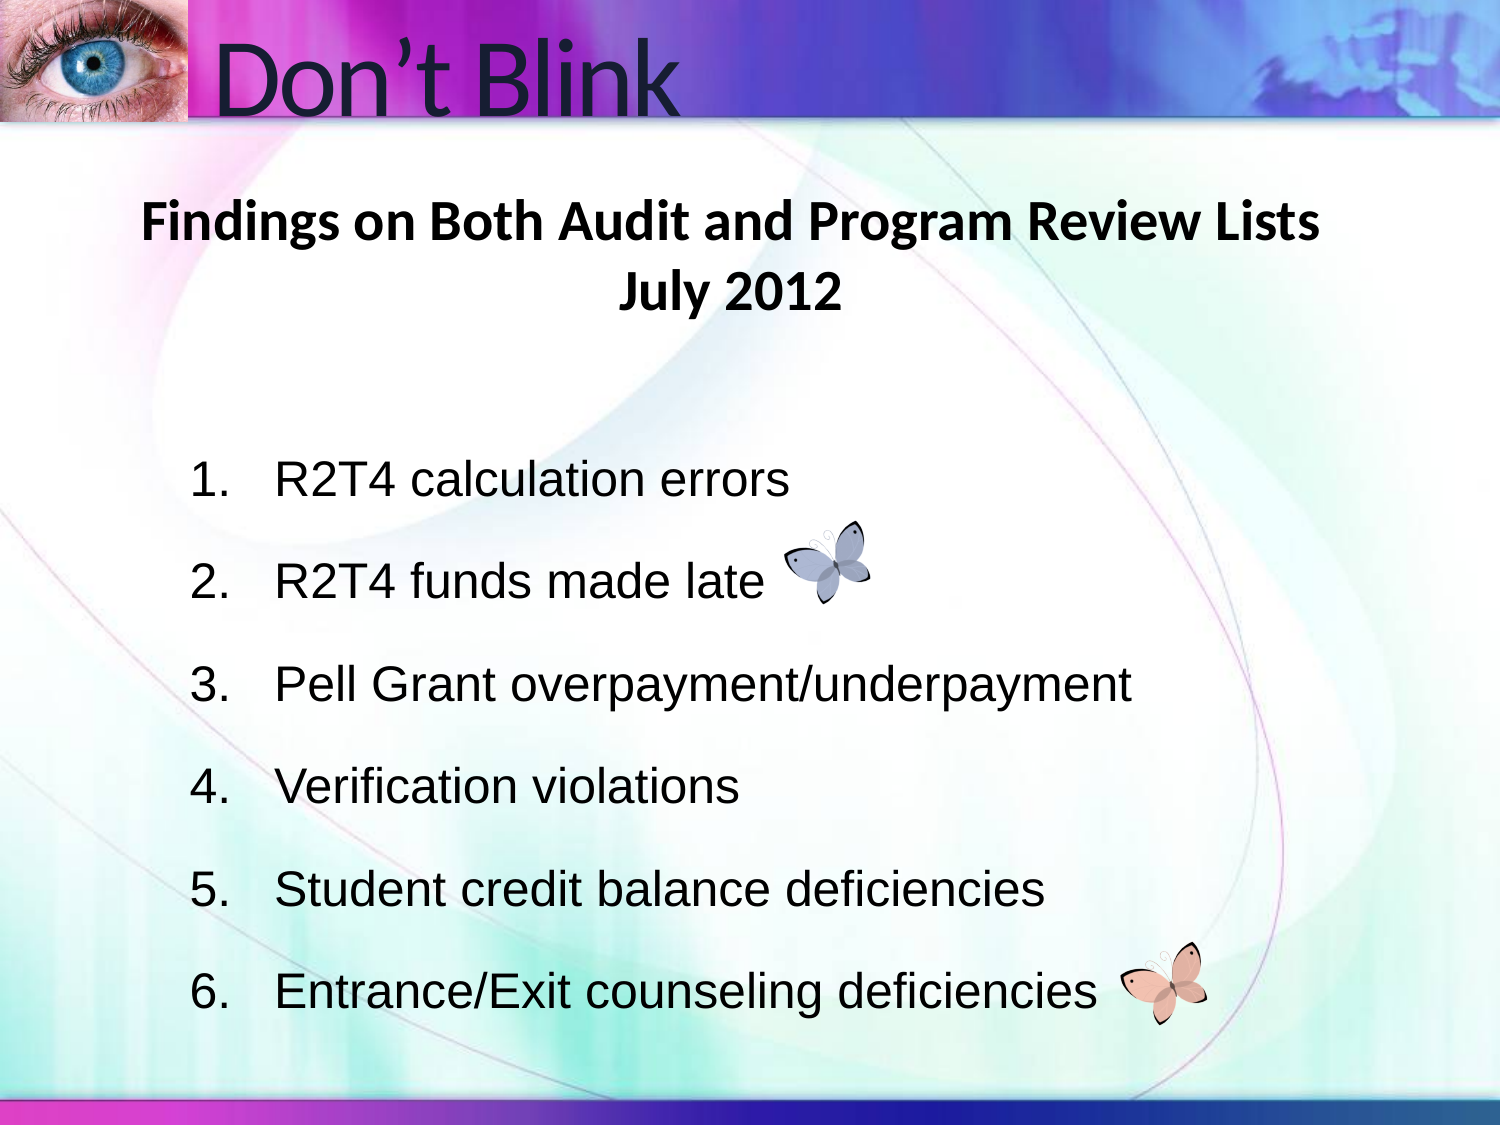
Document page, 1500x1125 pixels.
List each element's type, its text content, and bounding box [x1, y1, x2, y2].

text_box Don’t Blink [212, 37, 1438, 122]
text_box R2T4 calculation errors R2T4 funds made late Pell Grant overpayment/underpayment Verification violations Student credit balance deficiencies Entrance/Exit counseling deficiencies [174, 408, 1375, 1026]
text_box Findings on Both Audit and Program Review Lists July 2012 [75, 174, 1400, 330]
picture [0, 0, 1500, 1125]
